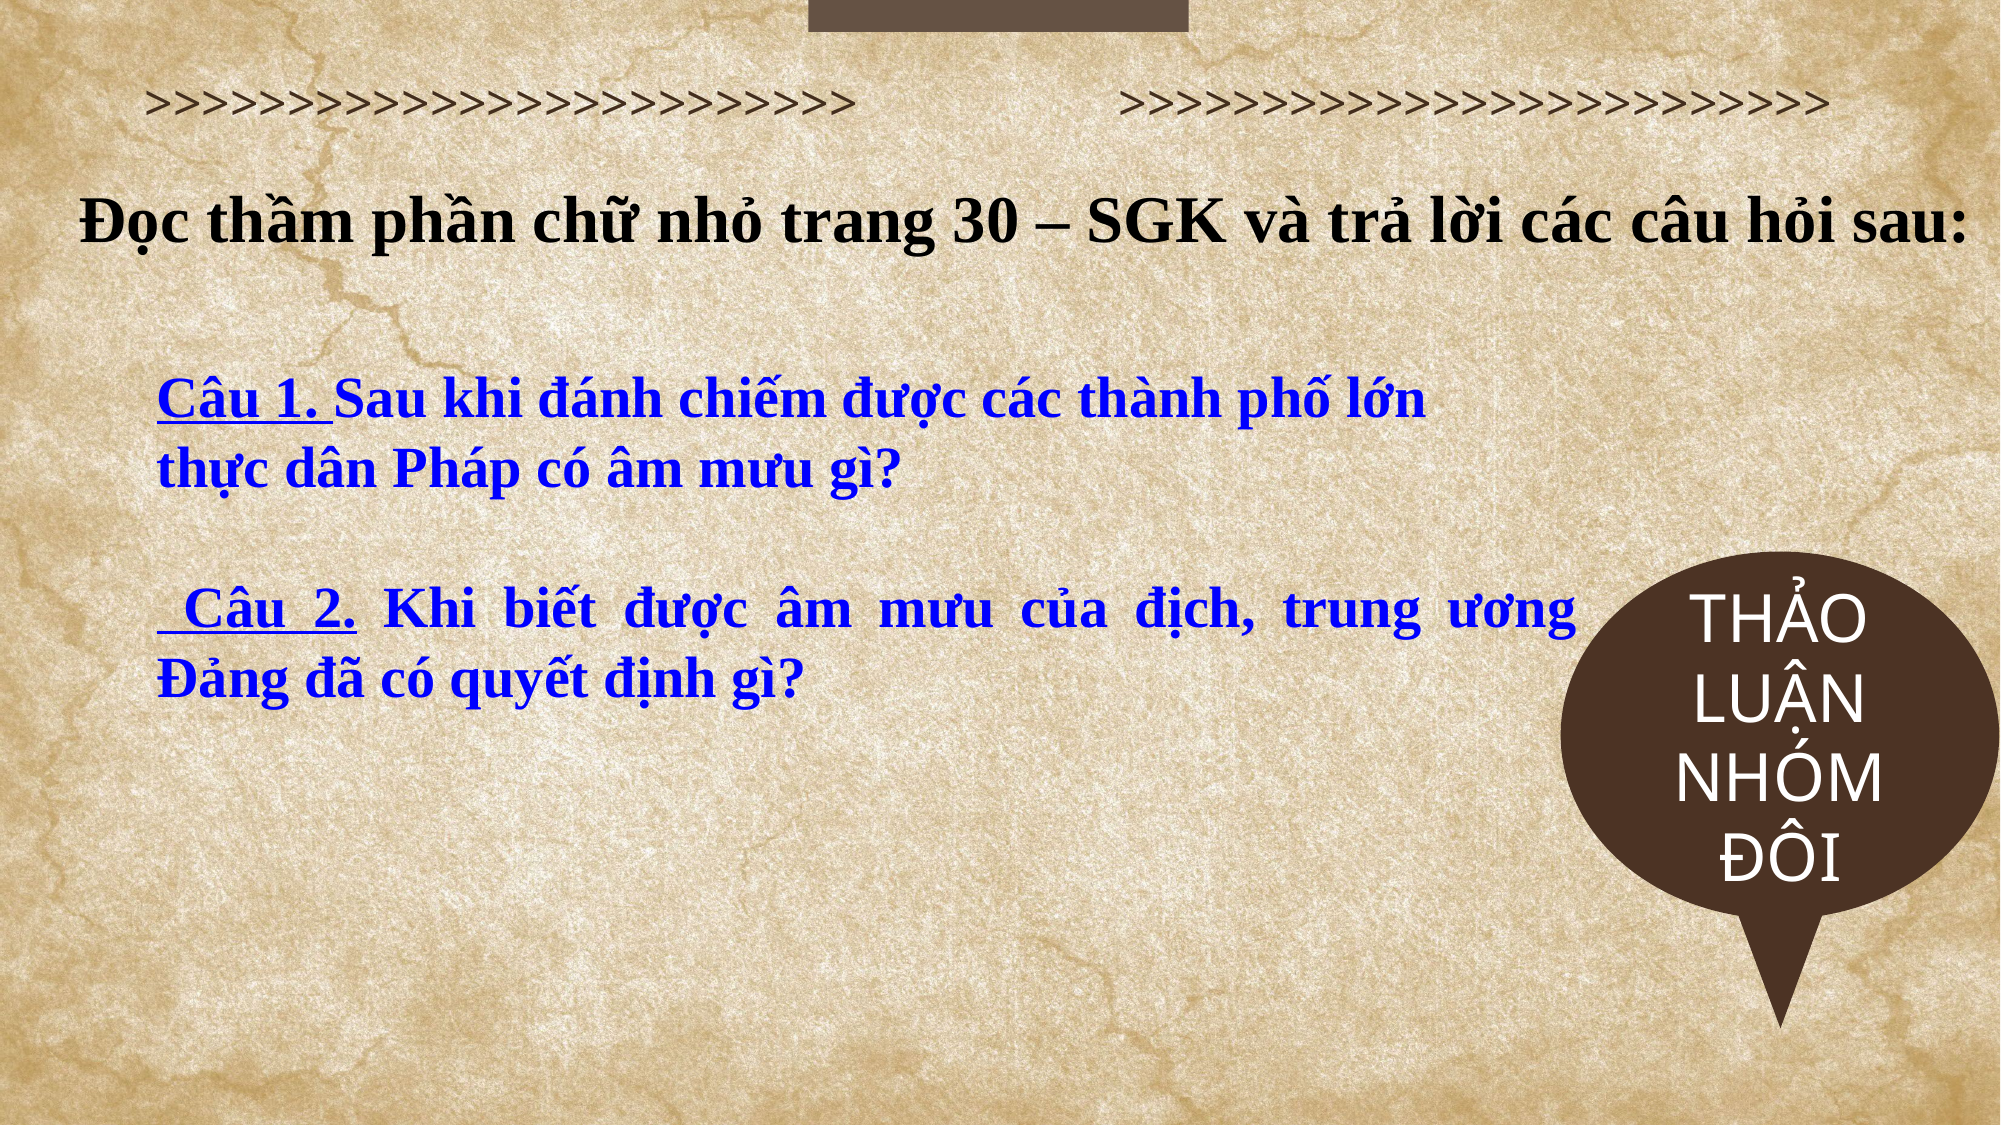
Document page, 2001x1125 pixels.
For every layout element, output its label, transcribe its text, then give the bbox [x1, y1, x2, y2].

text_box Đọc thầm phần chữ nhỏ trang 30 – SGK và trả lời các câu hỏi sau: [63, 168, 2000, 263]
picture [0, 0, 2001, 1125]
text_box THẢO LUẬN NHÓM ĐÔI [1560, 550, 2000, 1032]
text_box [142, 0, 1834, 140]
text_box Câu 1. Sau khi đánh chiếm được các thành phố lớn thực dân Pháp có âm mưu gì? Câu 2. Khi biết được âm mưu của địch, trung ương Đảng đã có quyết định gì? [142, 351, 1593, 752]
